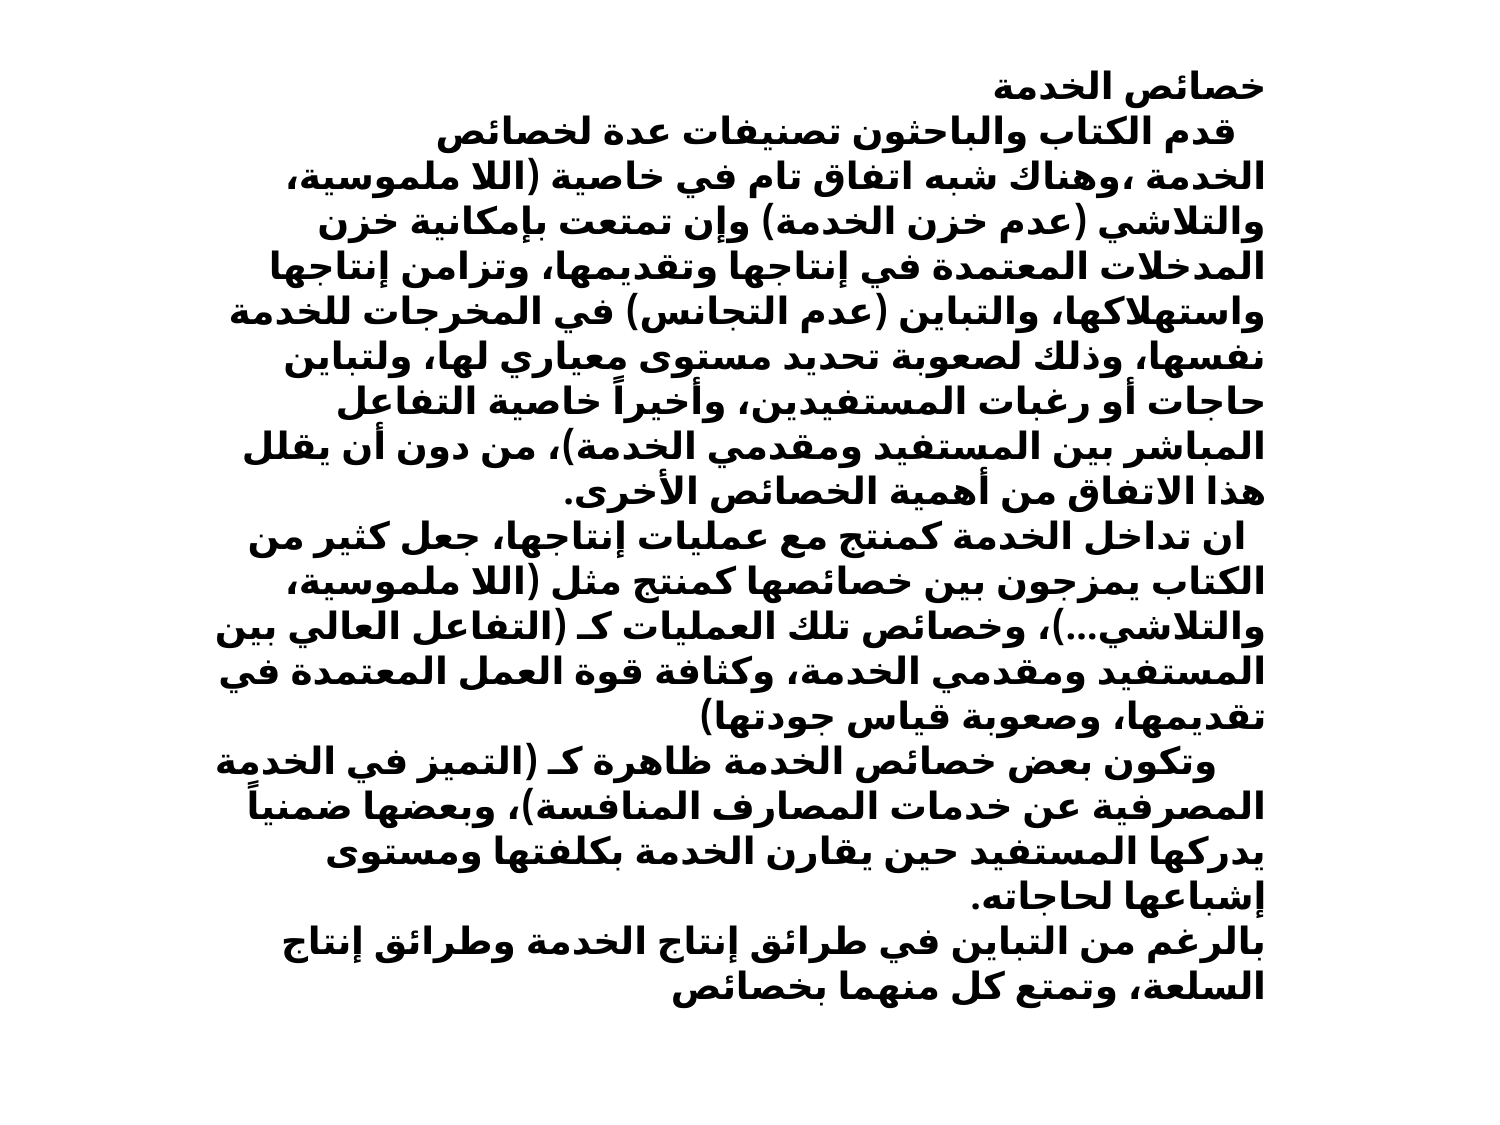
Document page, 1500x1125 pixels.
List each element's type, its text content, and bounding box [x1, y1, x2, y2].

text_box خصائص الخدمة قدم الكتاب والباحثون تصنيفات عدة لخصائص الخدمة ،وهناك شبه اتفاق تام في خاصية (اللا ملموسية، والتلاشي (عدم خزن الخدمة) وإن تمتعت بإمكانية خزن المدخلات المعتمدة في إنتاجها وتقديمها، وتزامن إنتاجها واستهلاكها، والتباين (عدم التجانس) في المخرجات للخدمة نفسها، وذلك لصعوبة تحديد مستوى معياري لها، ولتباين حاجات أو رغبات المستفيدين، وأخيراً خاصية التفاعل المباشر بين المستفيد ومقدمي الخدمة)، من دون أن يقلل هذا الاتفاق من أهمية الخصائص الأخرى. ان تداخل الخدمة كمنتج مع عمليات إنتاجها، جعل كثير من الكتاب يمزجون بين خصائصها كمنتج مثل (اللا ملموسية، والتلاشي…)، وخصائص تلك العمليات كـ (التفاعل العالي بين المستفيد ومقدمي الخدمة، وكثافة قوة العمل المعتمدة في تقديمها، وصعوبة قياس جودتها) وتكون بعض خصائص الخدمة ظاهرة كـ (التميز في الخدمة المصرفية عن خدمات المصارف المنافسة)، وبعضها ضمنياً يدركها المستفيد حين يقارن الخدمة بكلفتها ومستوى إشباعها لحاجاته. بالرغم من التباين في طرائق إنتاج الخدمة وطرائق إنتاج السلعة، وتمتع كل منهما بخصائص [194, 55, 1282, 1015]
